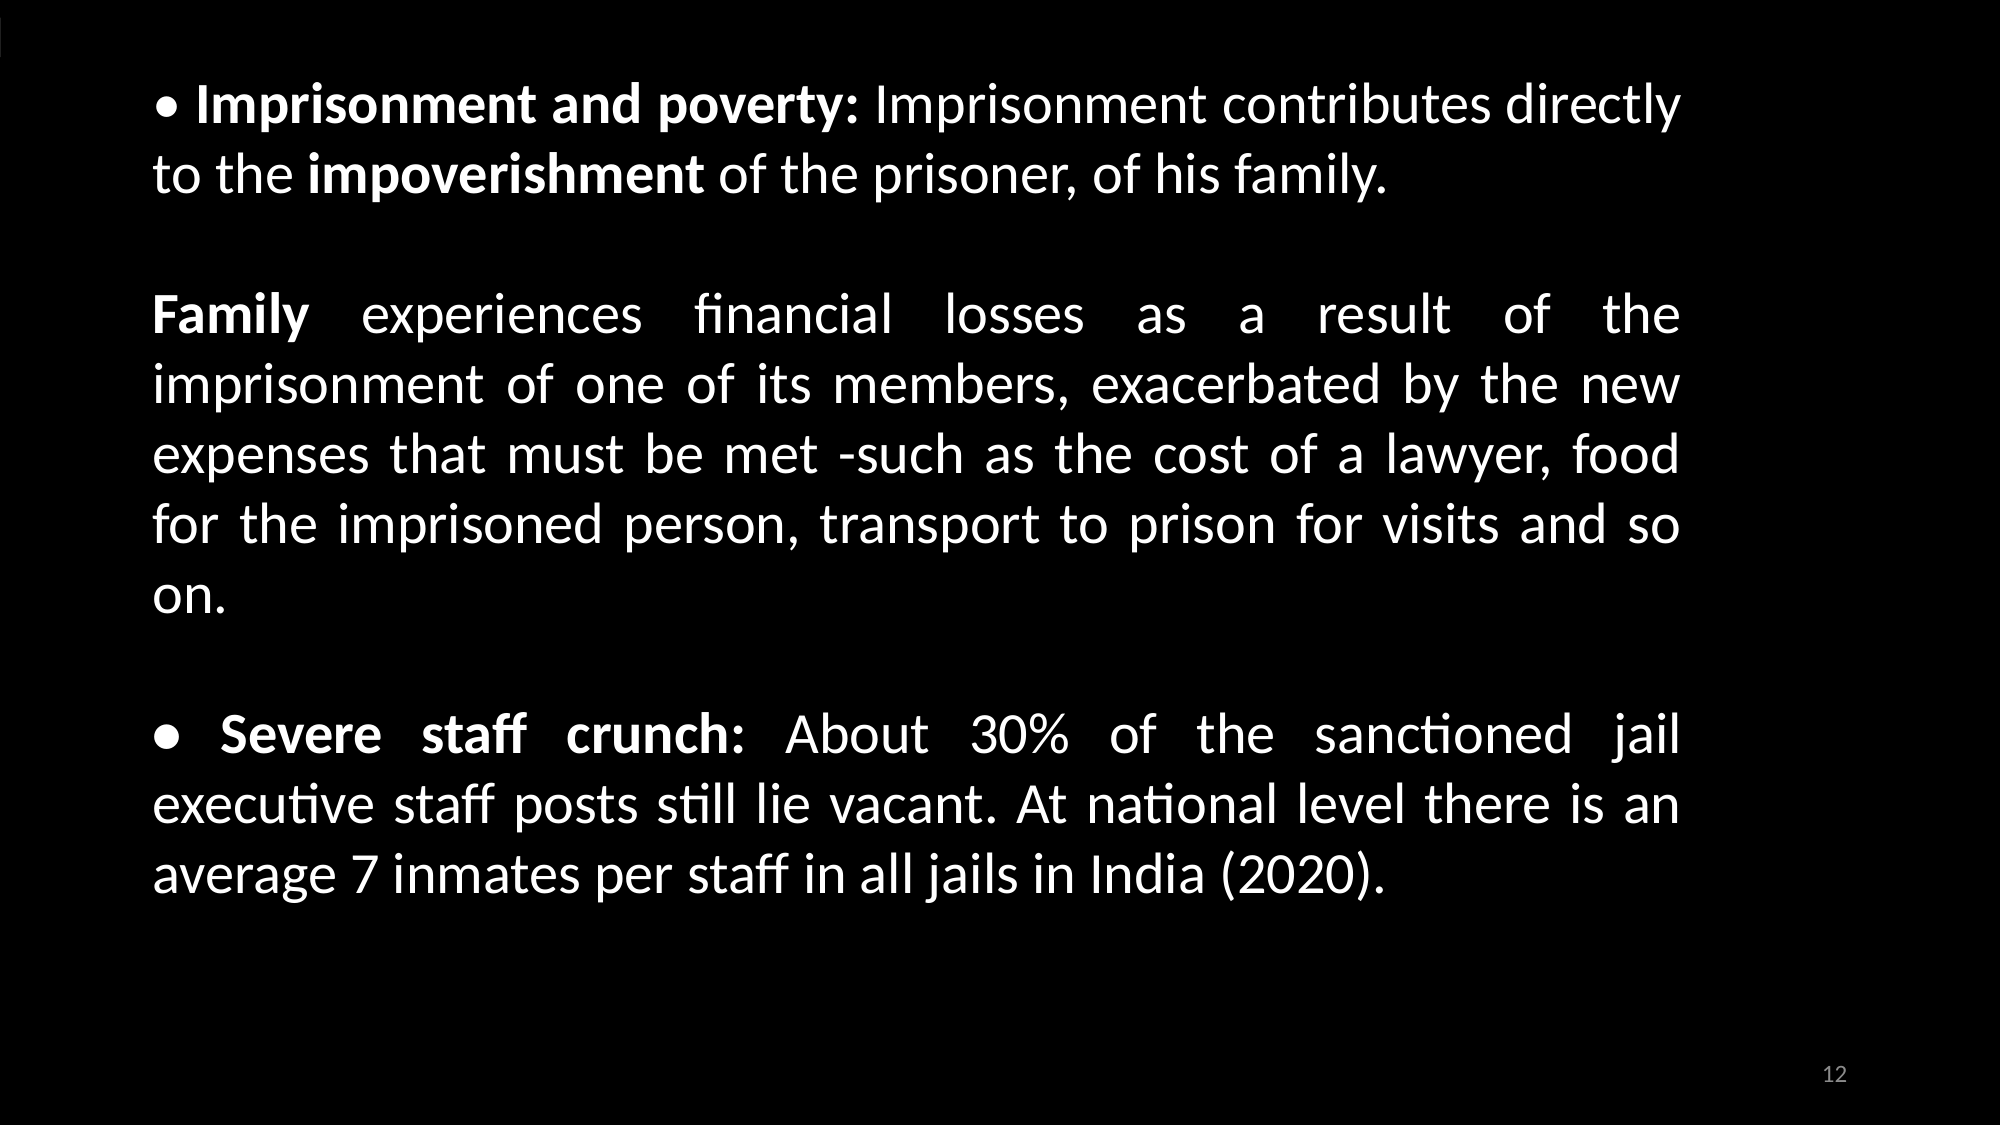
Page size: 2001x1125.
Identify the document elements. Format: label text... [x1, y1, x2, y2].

text_box • Imprisonment and poverty: Imprisonment contributes directly to the impoverishment of the prisoner, of his family. Family experiences financial losses as a result of the imprisonment of one of its members, exacerbated by the new expenses that must be met -such as the cost of a lawyer, food for the imprisoned person, transport to prison for visits and so on. • Severe staff crunch: About 30% of the sanctioned jail executive staff posts still lie vacant. At national level there is an average 7 inmates per staff in all jails in India (2020). [137, 58, 1697, 913]
slide_number 12 [1412, 1042, 1863, 1103]
